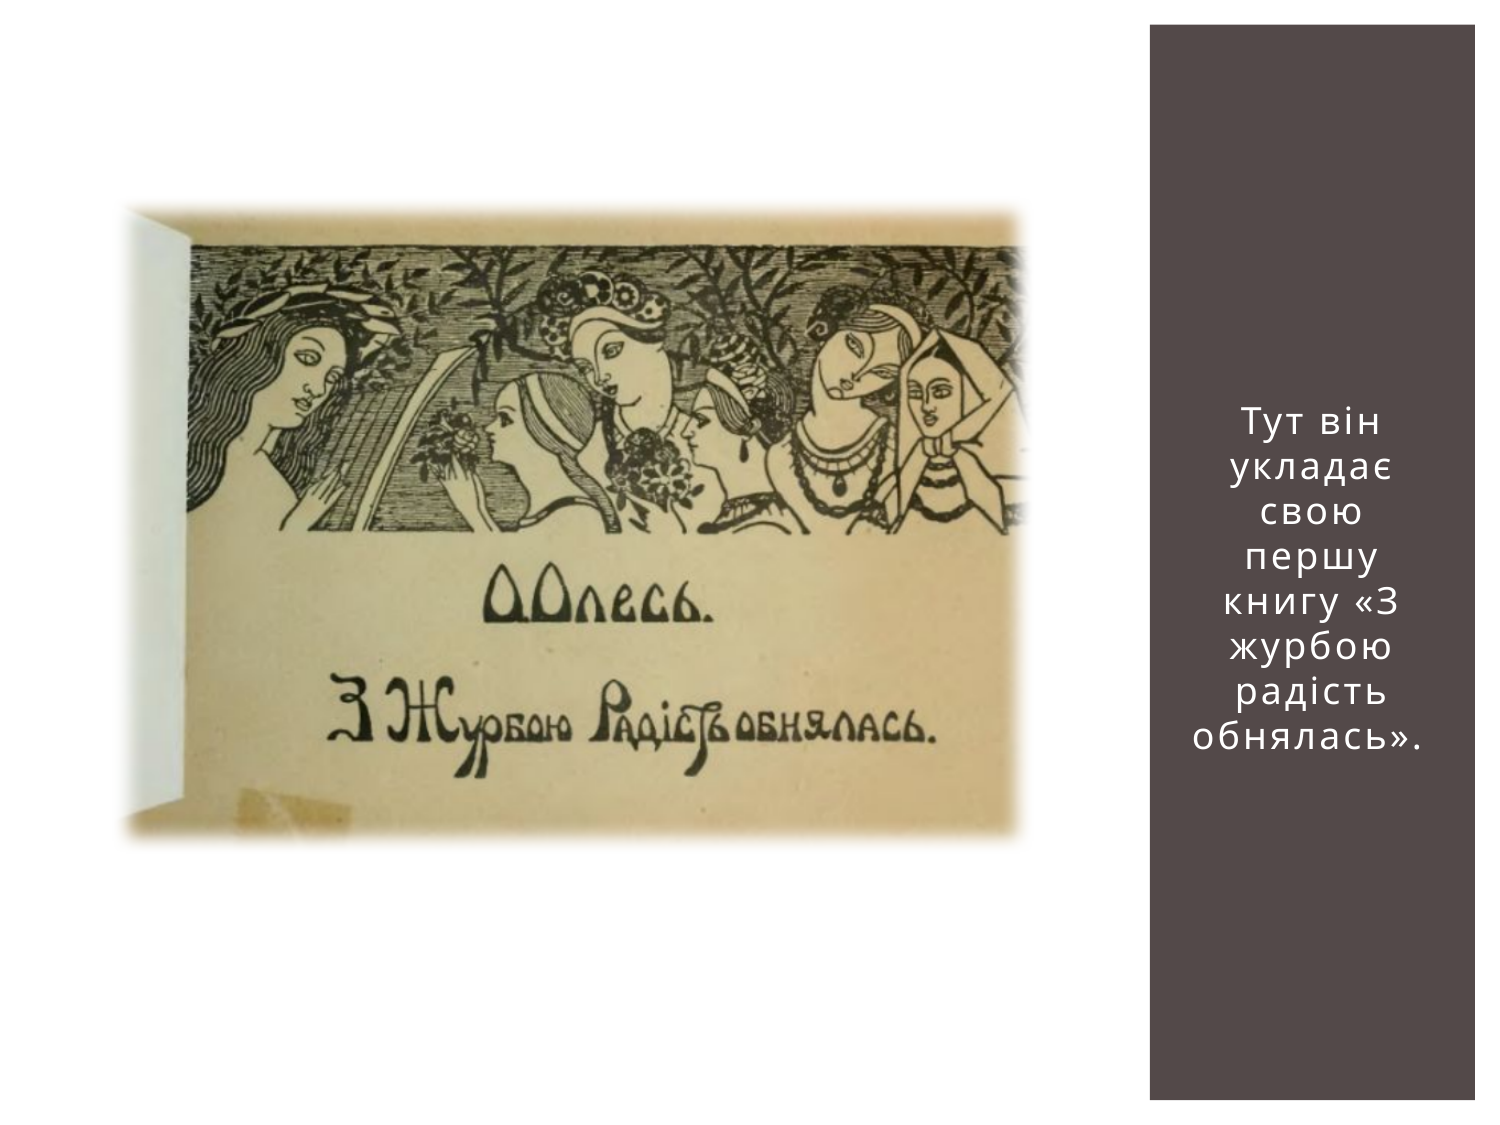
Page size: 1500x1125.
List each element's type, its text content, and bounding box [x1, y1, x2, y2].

list Тут він укладає свою першу книгу «З журбою радість обнялась». [1175, 397, 1450, 838]
picture [24, 24, 1126, 1101]
